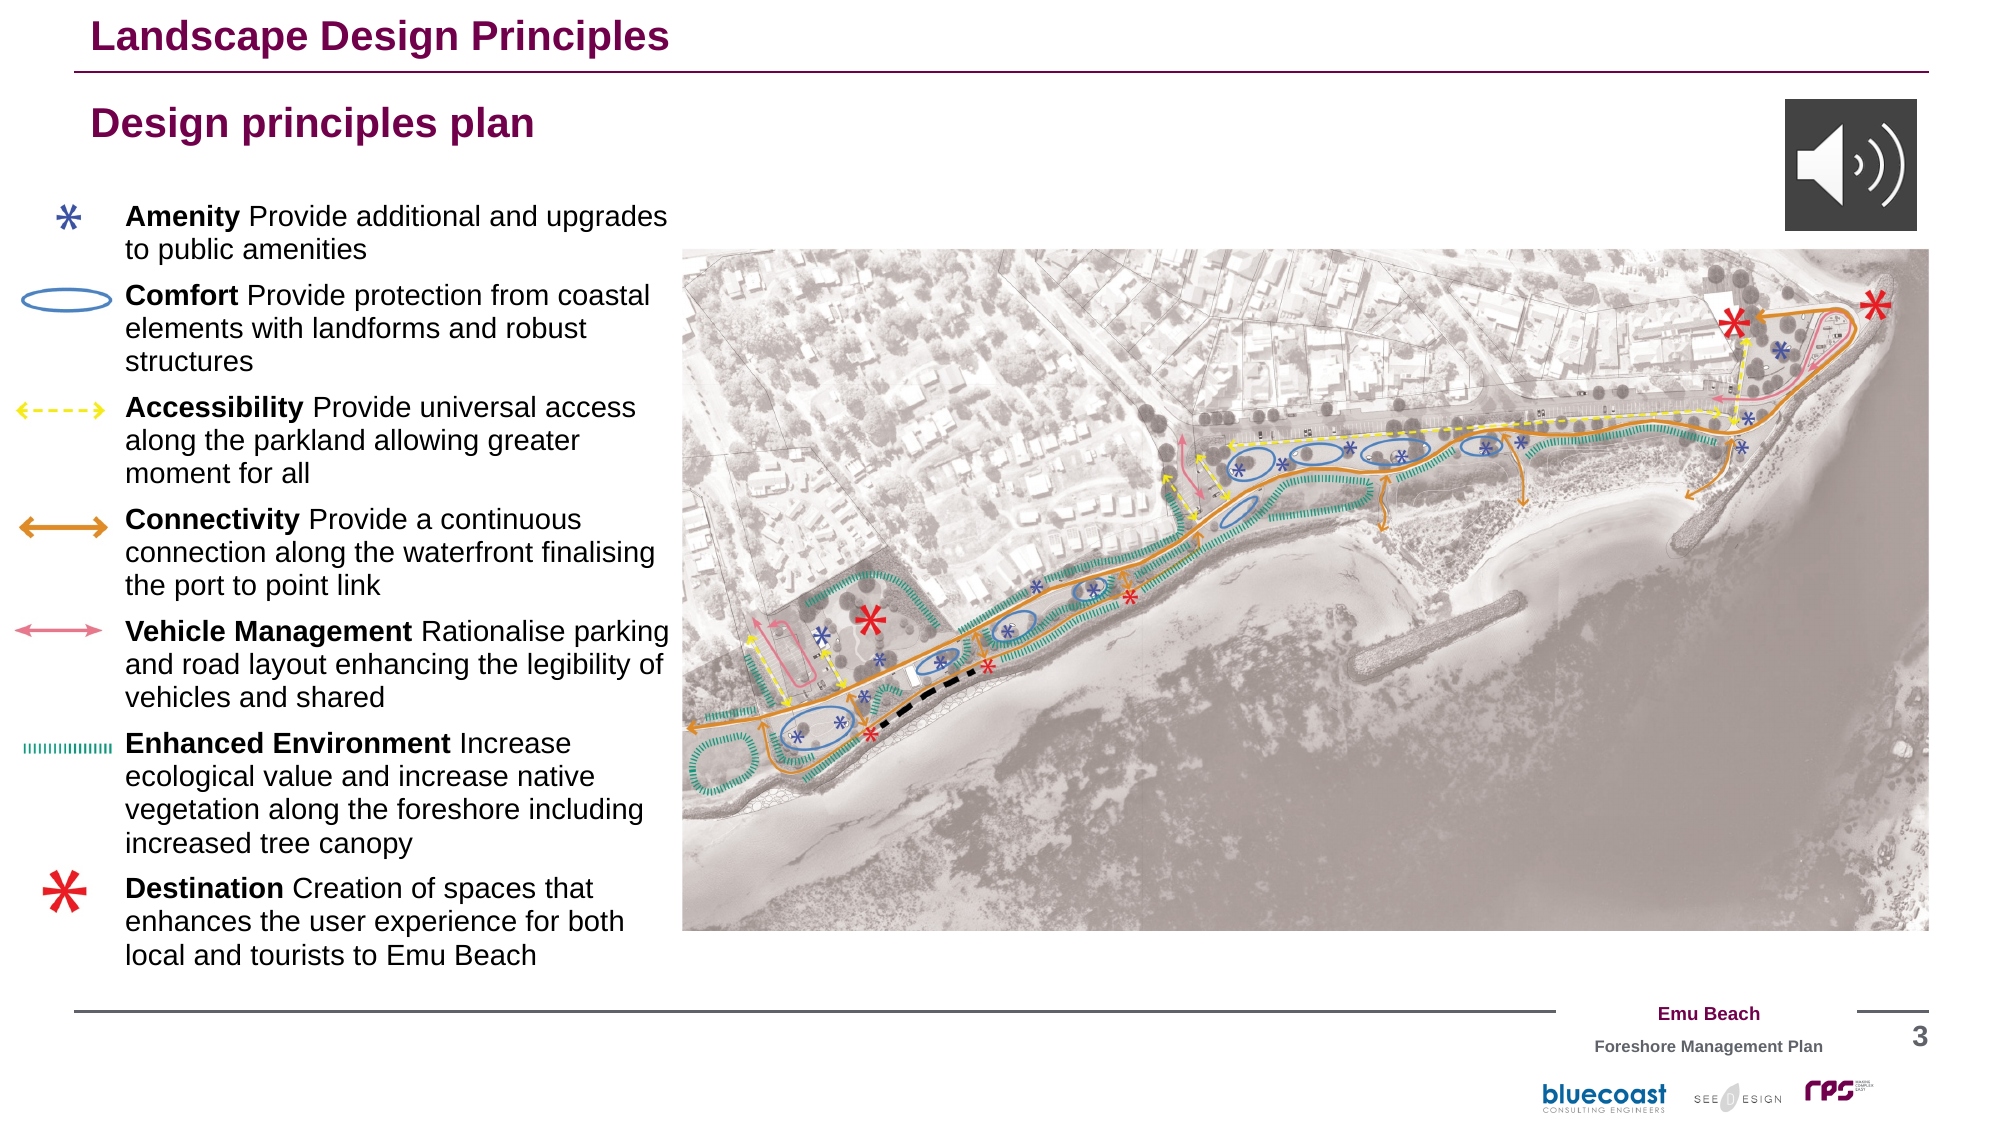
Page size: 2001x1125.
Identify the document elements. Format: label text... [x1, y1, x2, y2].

slide_number 3 [1862, 1014, 1929, 1057]
picture [7, 864, 114, 917]
picture [682, 248, 1930, 931]
picture [15, 716, 121, 769]
title Design principles plan [75, 98, 820, 150]
picture [1784, 98, 1918, 232]
picture [7, 602, 114, 655]
text_box Amenity Provide additional and upgrades to public amenities Comfort Provide protection from coastal elements with landforms and robust structures Accessibility Provide universal access along the parkland allowing greater moment for all Connectivity Provide a continuous connection along the waterfront finalising the port to point link Vehicle Management Rationalise parking and road layout enhancing the legibility of vehicles and shared Enhanced Environment Increase ecological value and increase native vegetation along the foreshore including increased tree canopy Destination Creation of spaces that enhances the user experience for both local and tourists to Emu Beach [125, 147, 675, 1053]
text_box Landscape Design Principles [75, 11, 820, 63]
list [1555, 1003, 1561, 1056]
picture [14, 185, 120, 333]
picture [1531, 1056, 1896, 1125]
picture [7, 381, 114, 435]
text_box Emu Beach Foreshore Management Plan [1561, 1003, 1857, 1056]
picture [14, 483, 114, 563]
